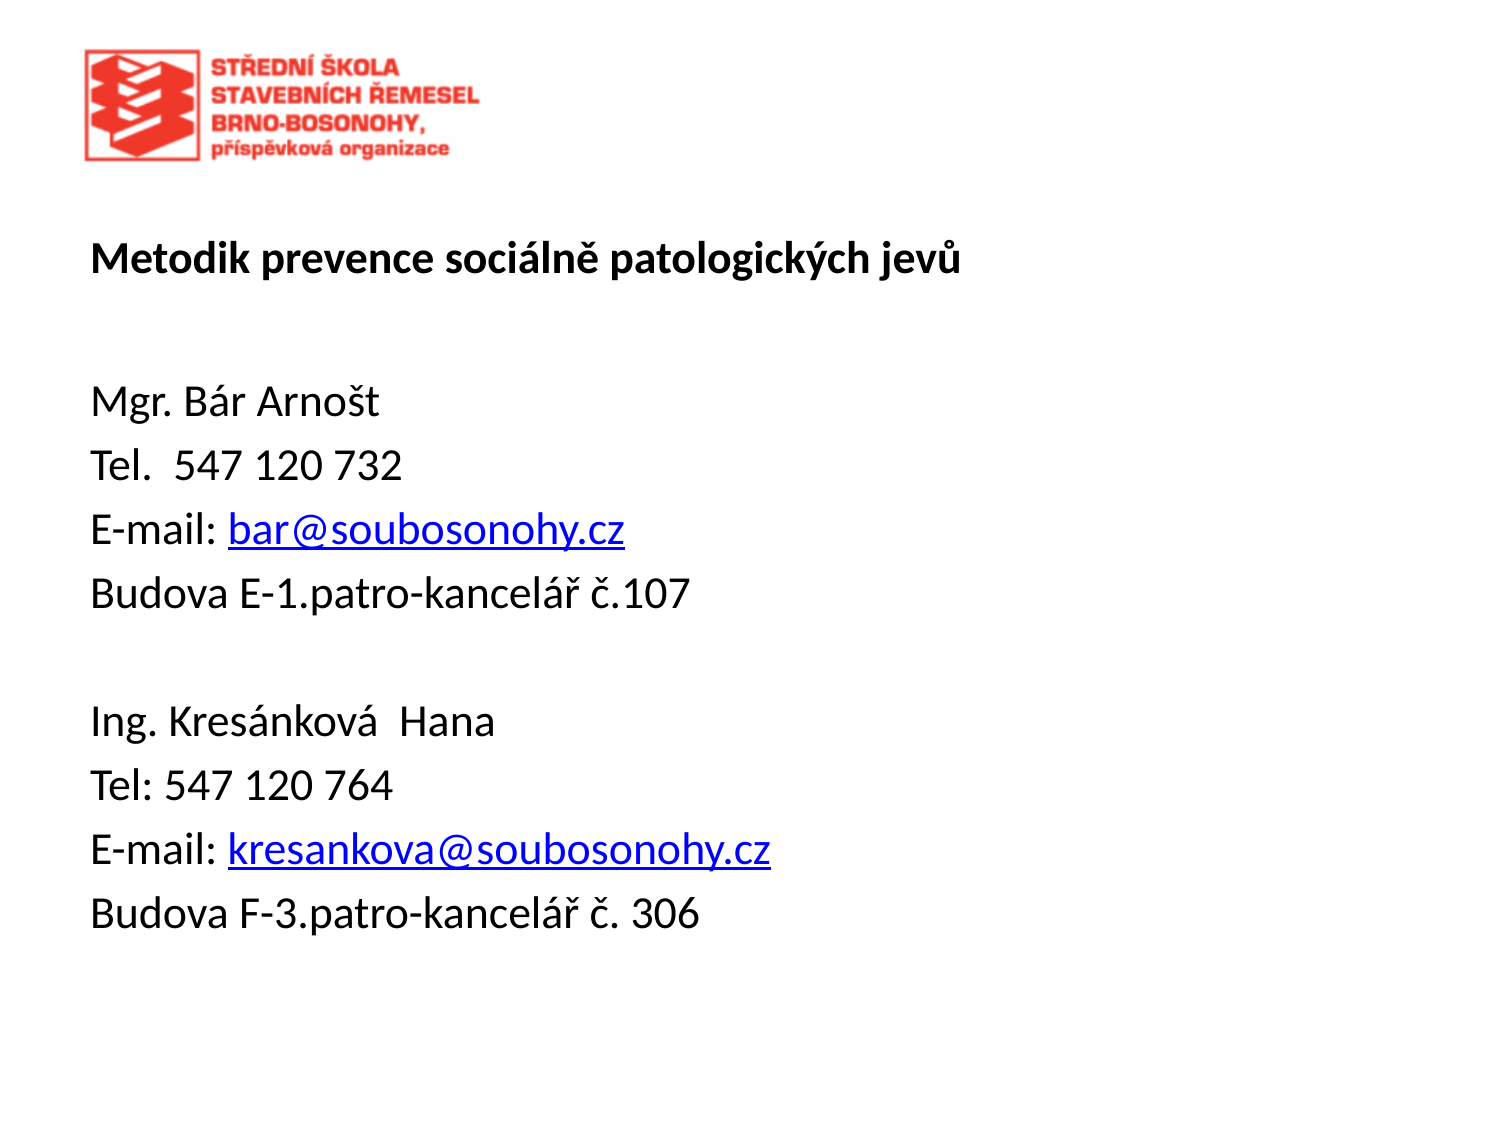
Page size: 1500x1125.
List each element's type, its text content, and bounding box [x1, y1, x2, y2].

picture [76, 44, 491, 168]
list Metodik prevence sociálně patologických jevů Mgr. Bár Arnošt Tel. 547 120 732 E-mail: bar@soubosonohy.cz Budova E-1.patro-kancelář č.107 Ing. Kresánková Hana Tel: 547 120 764 E-mail: kresankova@soubosonohy.cz Budova F-3.patro-kancelář č. 306 [75, 219, 1425, 1005]
